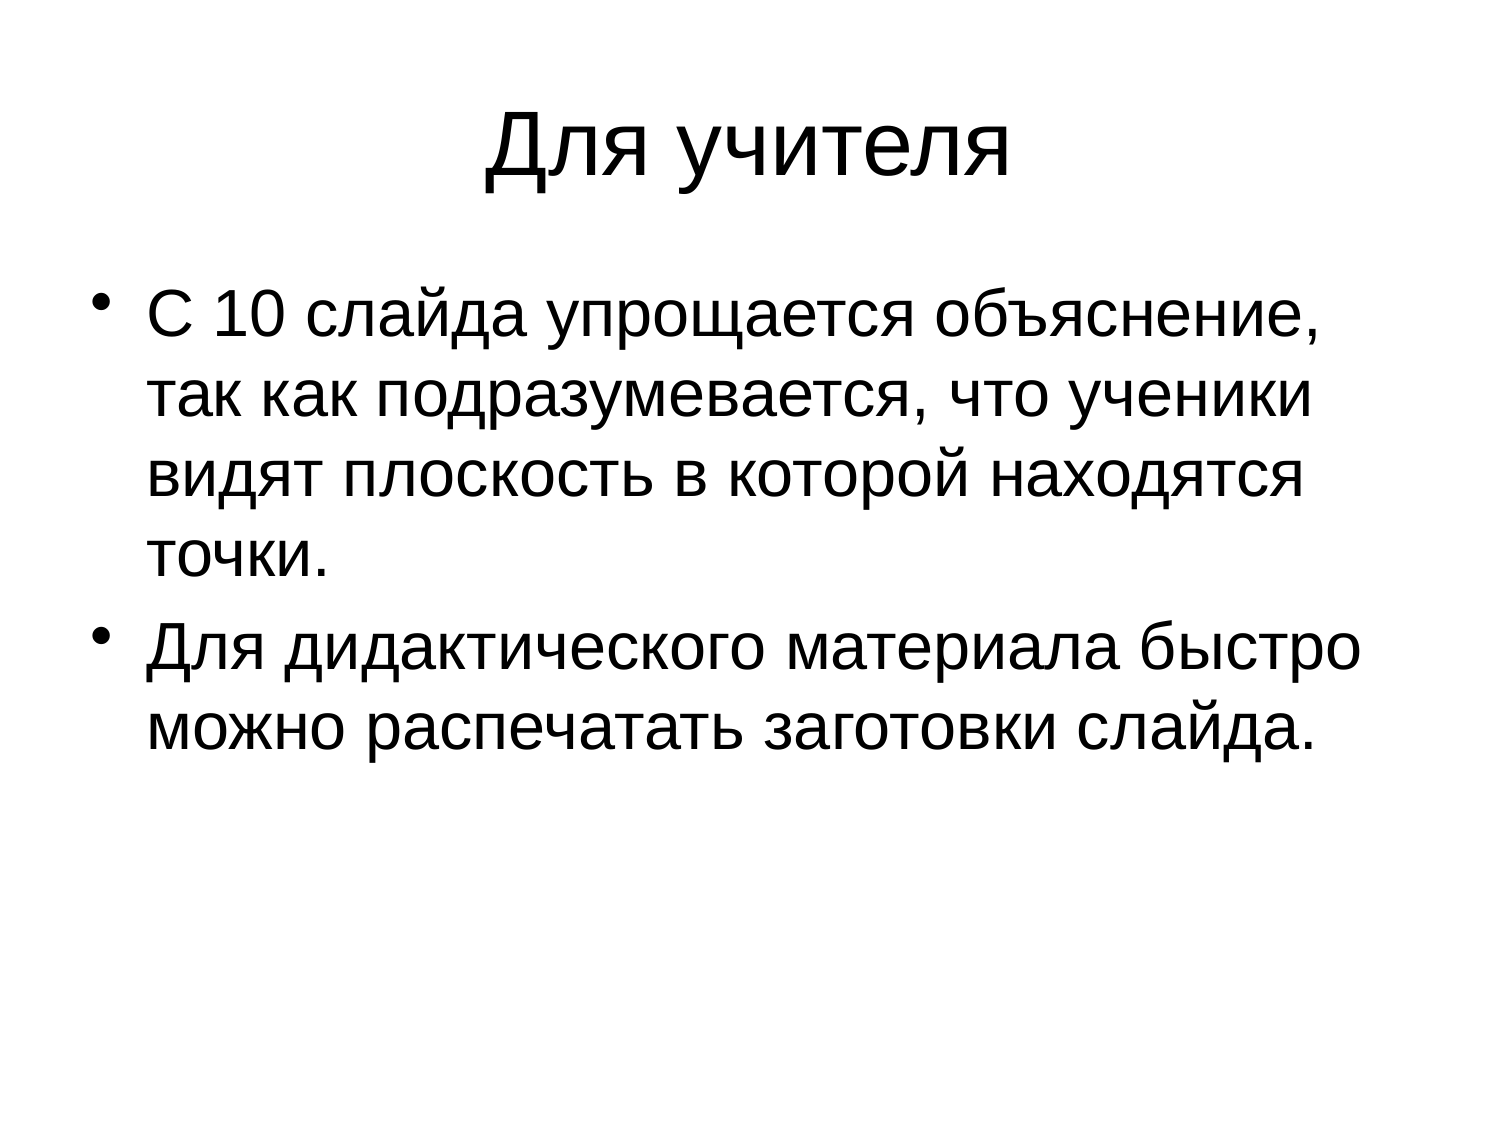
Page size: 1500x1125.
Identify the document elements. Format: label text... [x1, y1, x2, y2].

title Для учителя [74, 44, 1426, 233]
list С 10 слайда упрощается объяснение, так как подразумевается, что ученики видят плоскость в которой находятся точки. Для дидактического материала быстро можно распечатать заготовки слайда. [74, 262, 1426, 1006]
